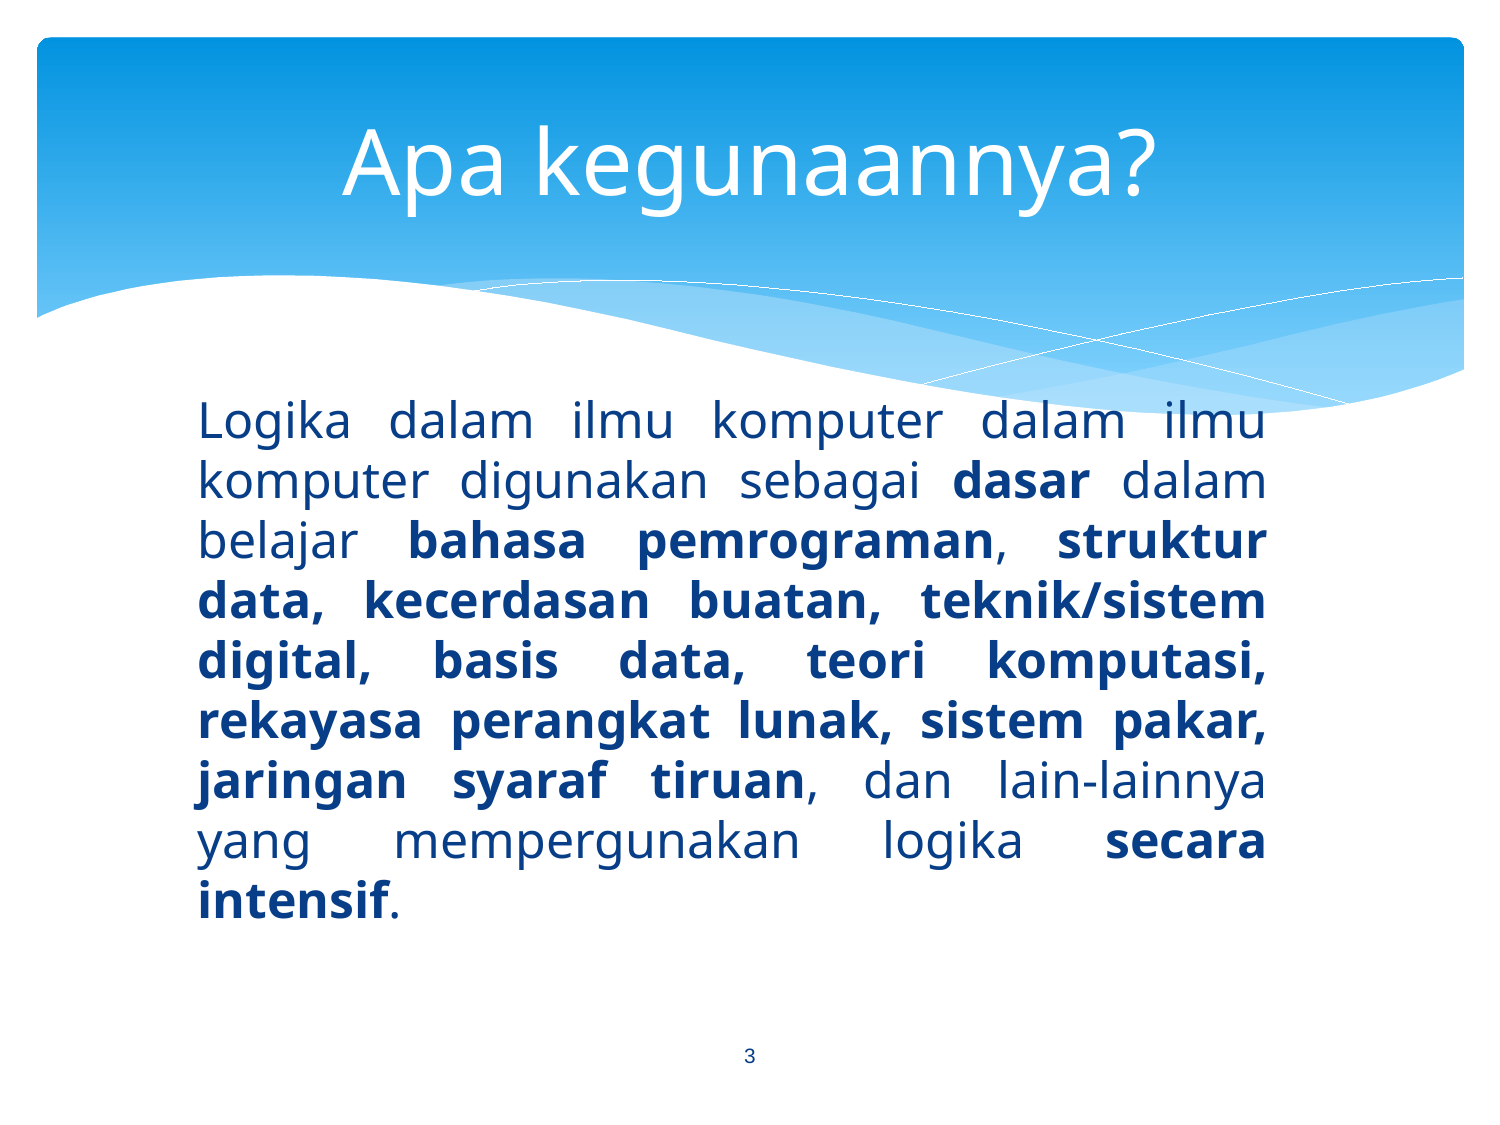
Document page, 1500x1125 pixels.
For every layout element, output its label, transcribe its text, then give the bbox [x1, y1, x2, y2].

title Apa kegunaannya? [75, 55, 1425, 261]
slide_number 3 [654, 1025, 846, 1086]
list Logika dalam ilmu komputer dalam ilmu komputer digunakan sebagai dasar dalam belajar bahasa pemrograman, struktur data, kecerdasan buatan, teknik/sistem digital, basis data, teori komputasi, rekayasa perangkat lunak, sistem pakar, jaringan syaraf tiruan, dan lain-lainnya yang mempergunakan logika secara intensif. [171, 381, 1283, 1000]
